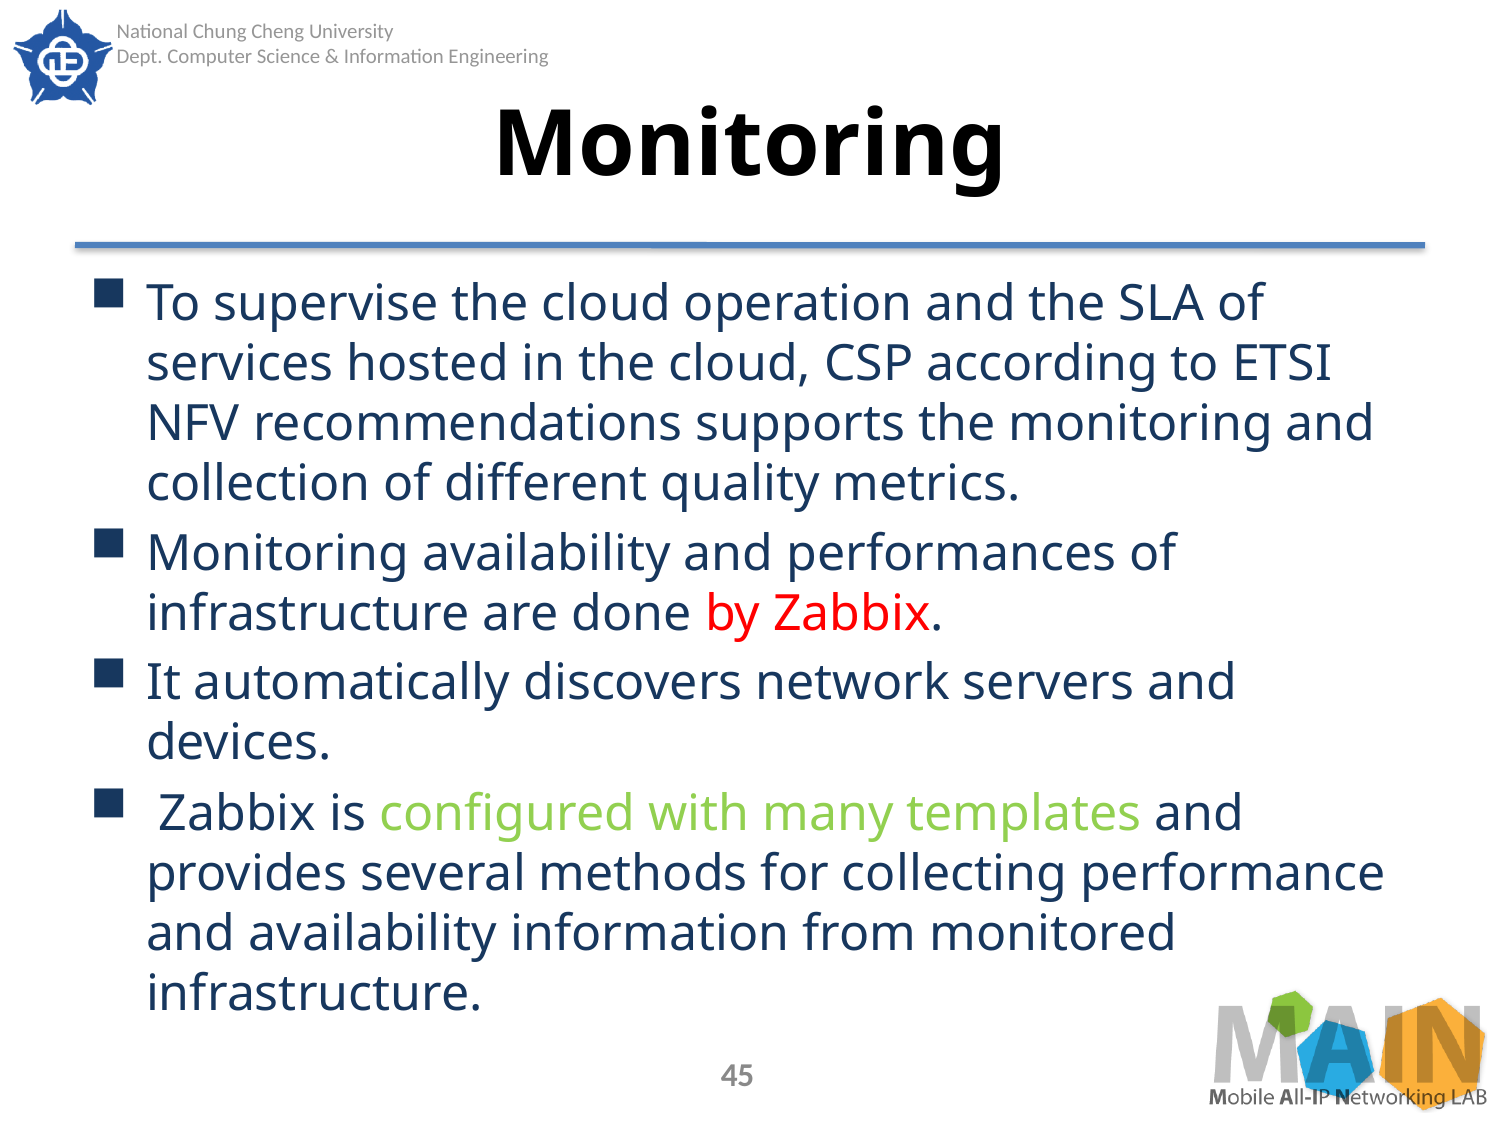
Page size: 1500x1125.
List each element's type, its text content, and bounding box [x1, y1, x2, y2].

picture [0, 0, 126, 113]
picture [1050, 987, 1488, 1113]
title Monitoring [75, 45, 1425, 233]
list To supervise the cloud operation and the SLA of services hosted in the cloud, CSP according to ETSI NFV recommendations supports the monitoring and collection of different quality metrics. Monitoring availability and performances of infrastructure are done by Zabbix. It automatically discovers network servers and devices. Zabbix is configured with many templates and provides several methods for collecting performance and availability information from monitored infrastructure. [75, 262, 1425, 1005]
slide_number 45 [562, 1042, 913, 1103]
